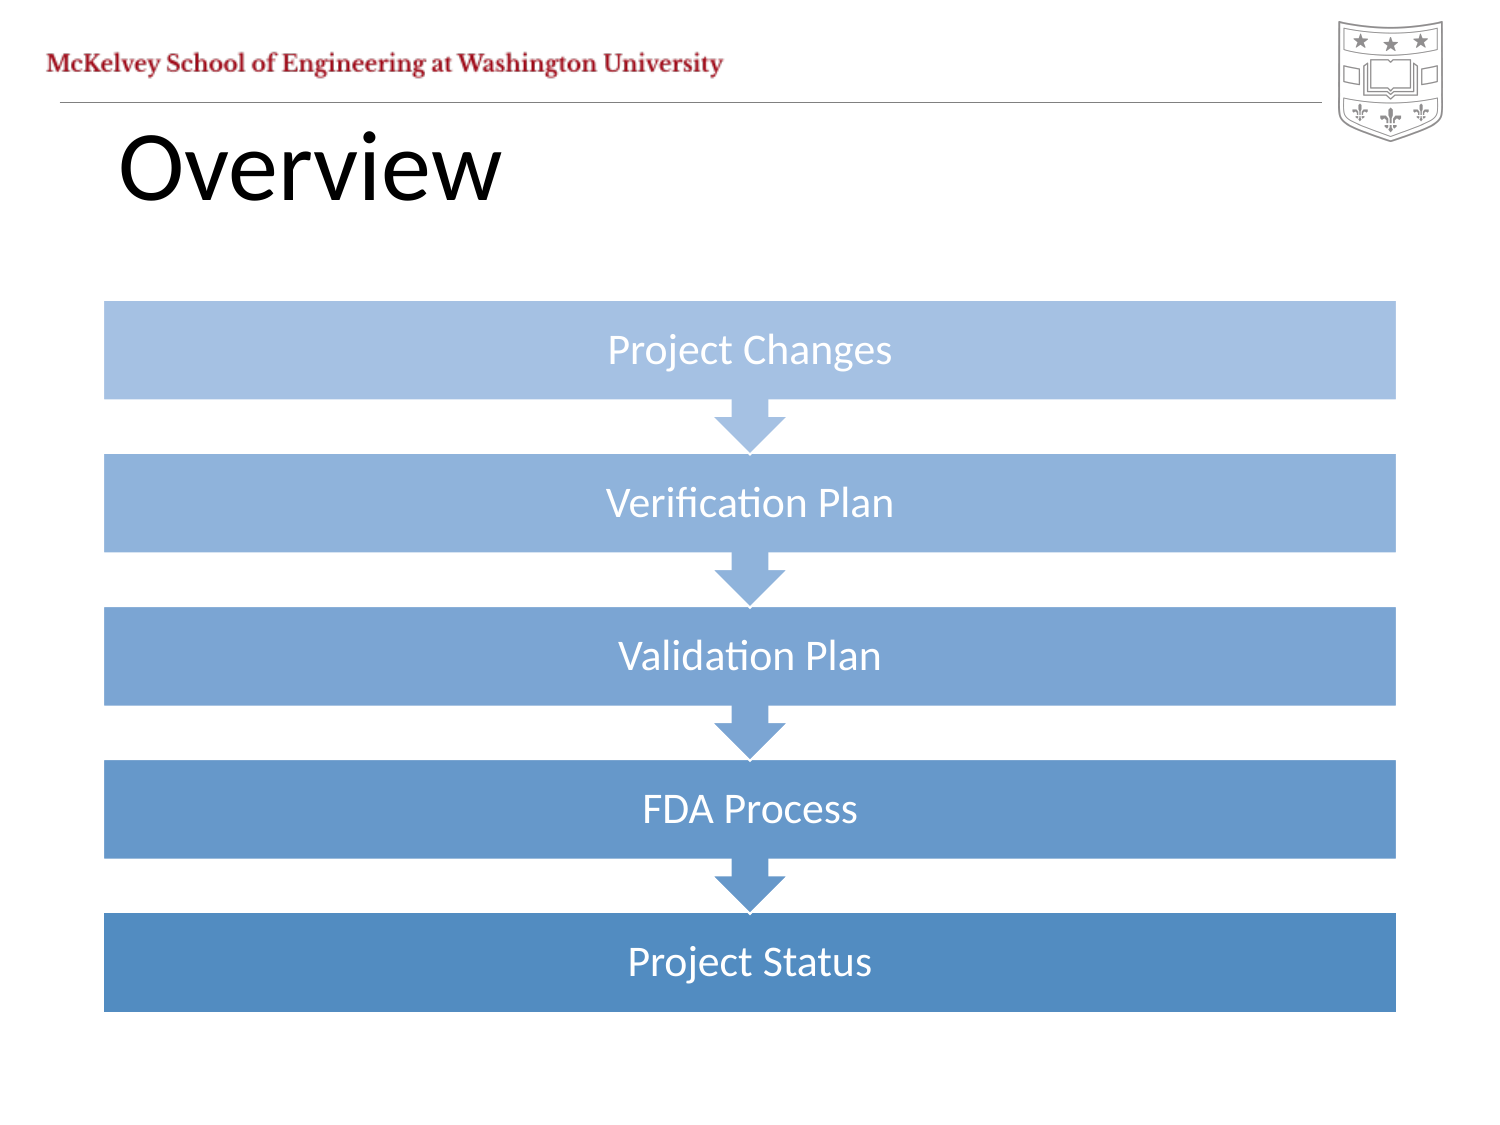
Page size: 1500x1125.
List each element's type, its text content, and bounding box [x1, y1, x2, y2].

picture [1338, 21, 1443, 142]
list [103, 299, 1397, 1014]
title Overview [103, 59, 1397, 278]
